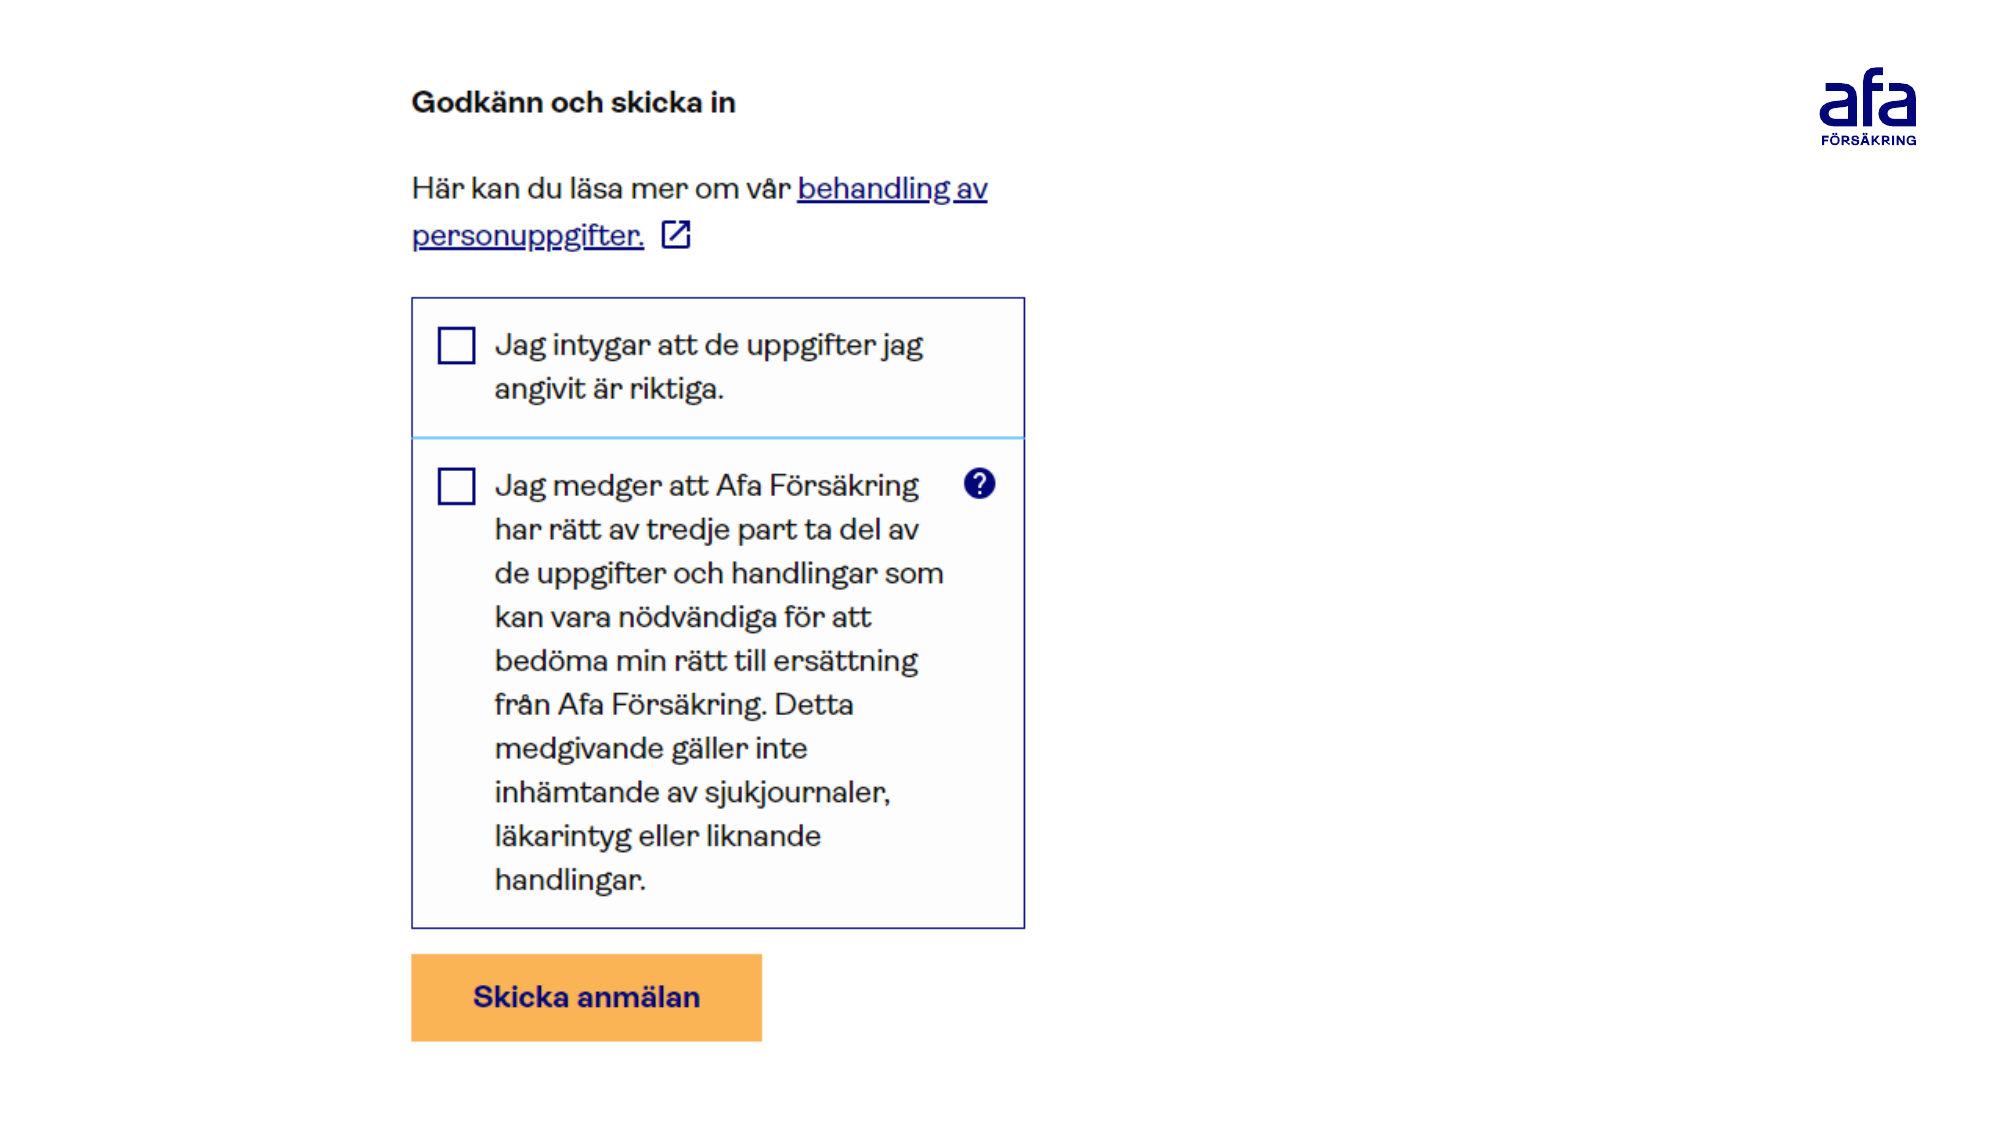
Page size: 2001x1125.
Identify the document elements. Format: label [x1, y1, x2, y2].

picture [399, 69, 1085, 1056]
